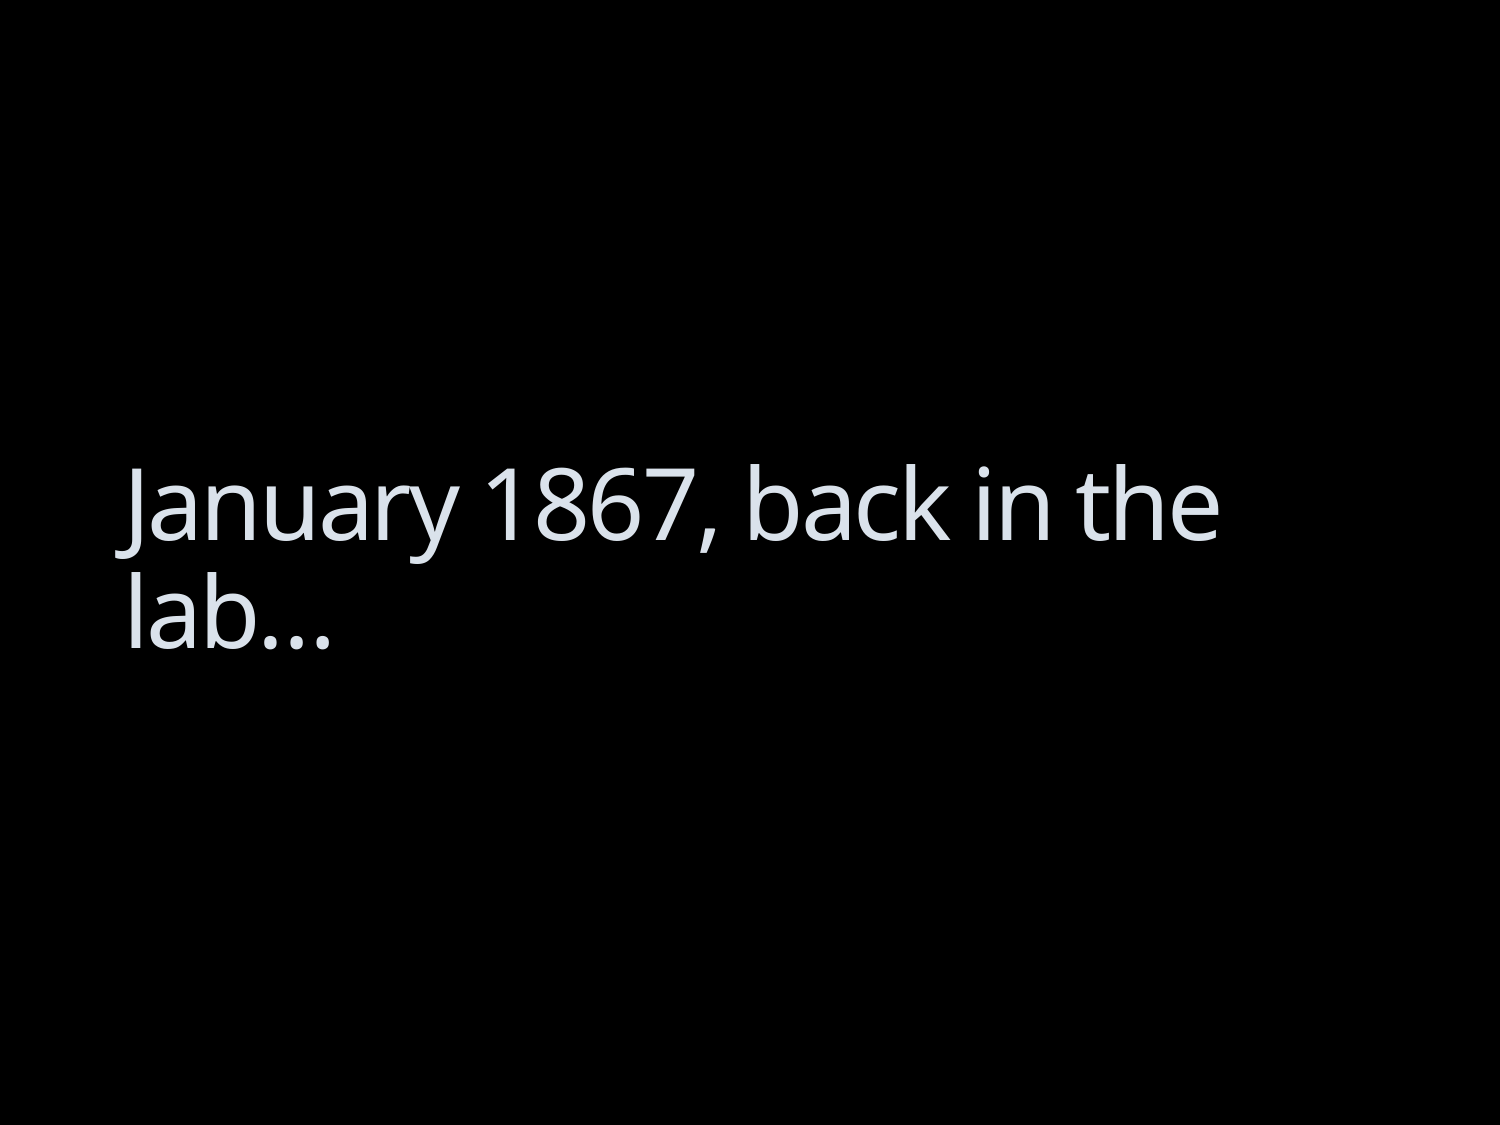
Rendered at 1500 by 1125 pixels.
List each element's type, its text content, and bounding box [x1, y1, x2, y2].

title January 1867, back in the lab… [123, 437, 1436, 688]
